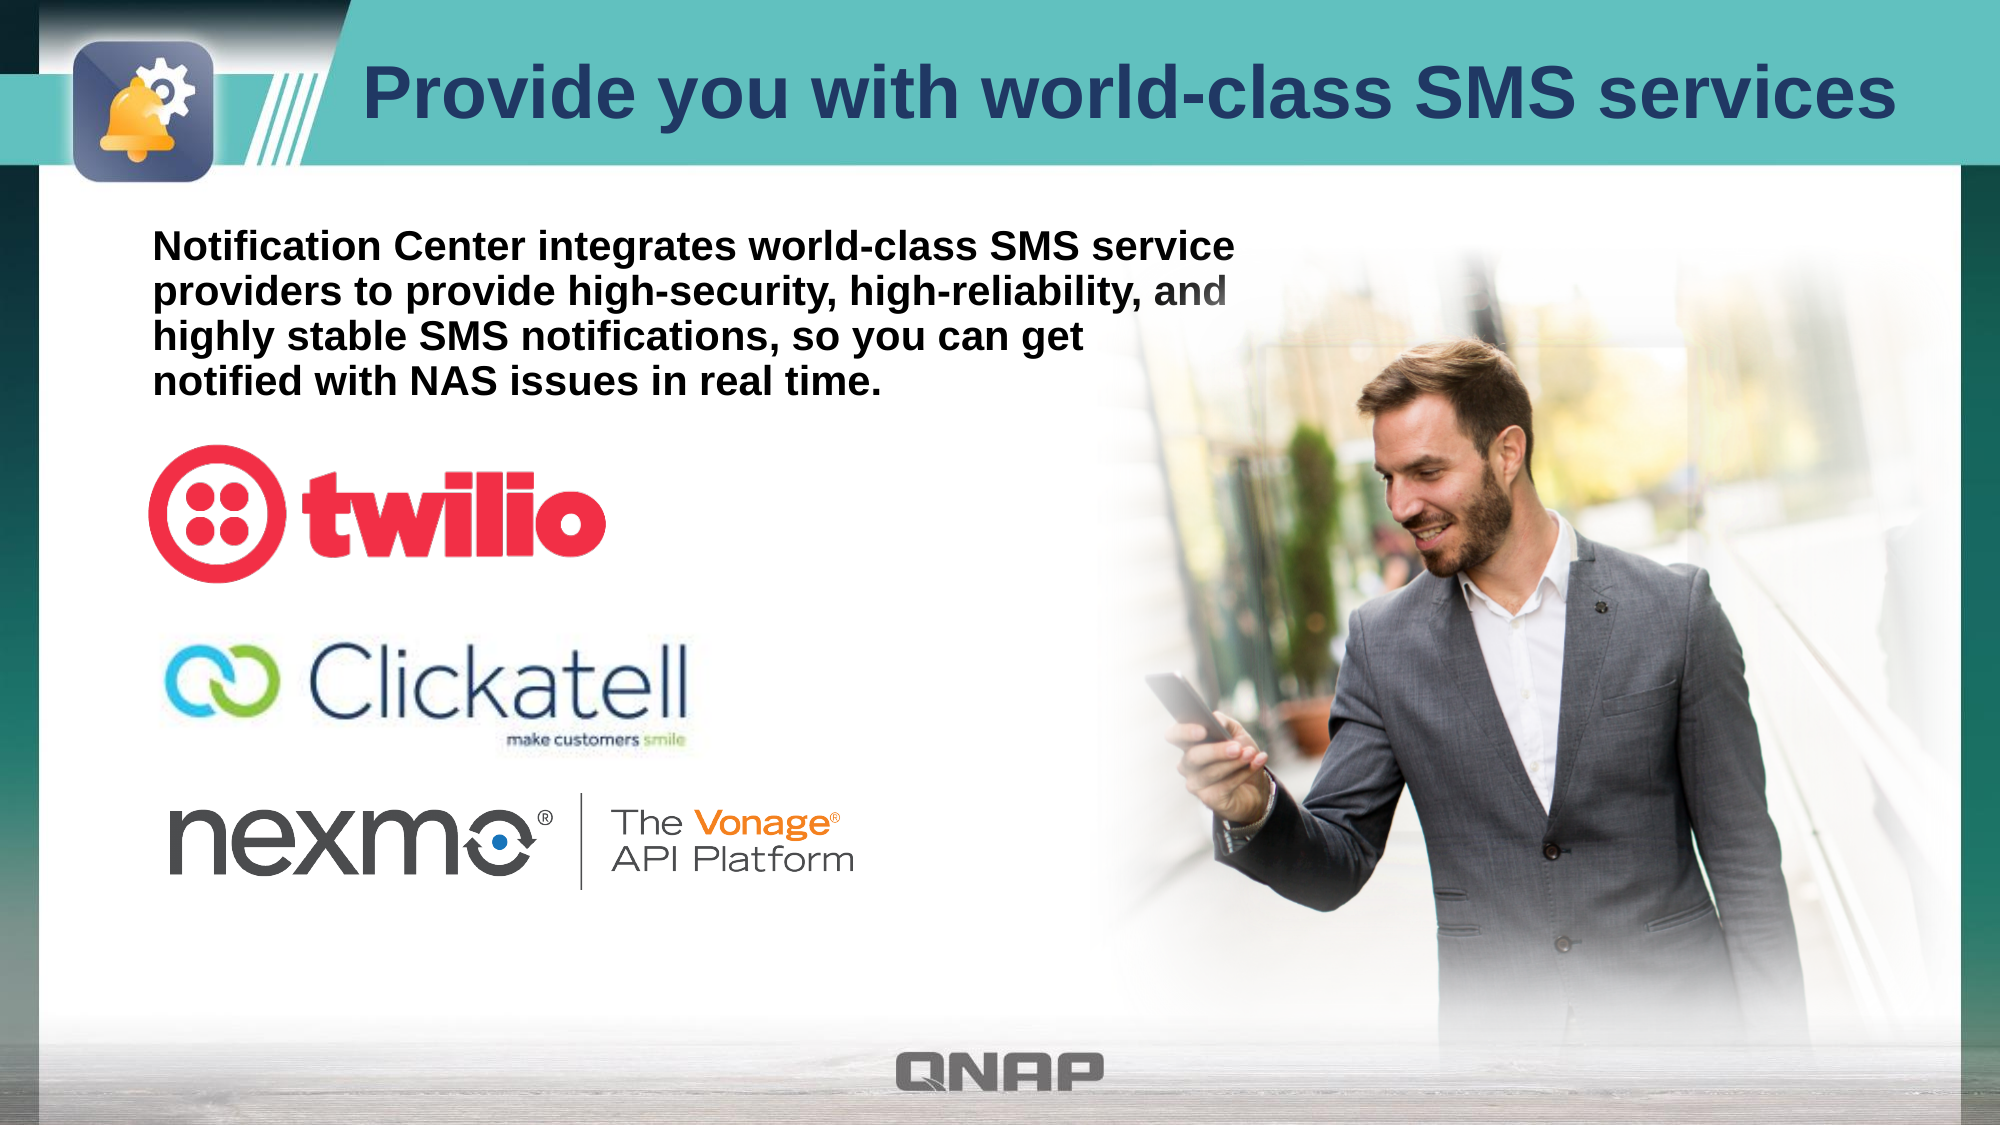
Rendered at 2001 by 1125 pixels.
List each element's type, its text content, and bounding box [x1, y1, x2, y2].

title Provide you with world-class SMS services [347, 22, 2000, 166]
picture [0, 0, 2000, 1125]
list Notification Center integrates world-class SMS service providers to provide high-security, high-reliability, and highly stable SMS notifications, so you can get notified with NAS issues in real time. [137, 217, 1057, 988]
